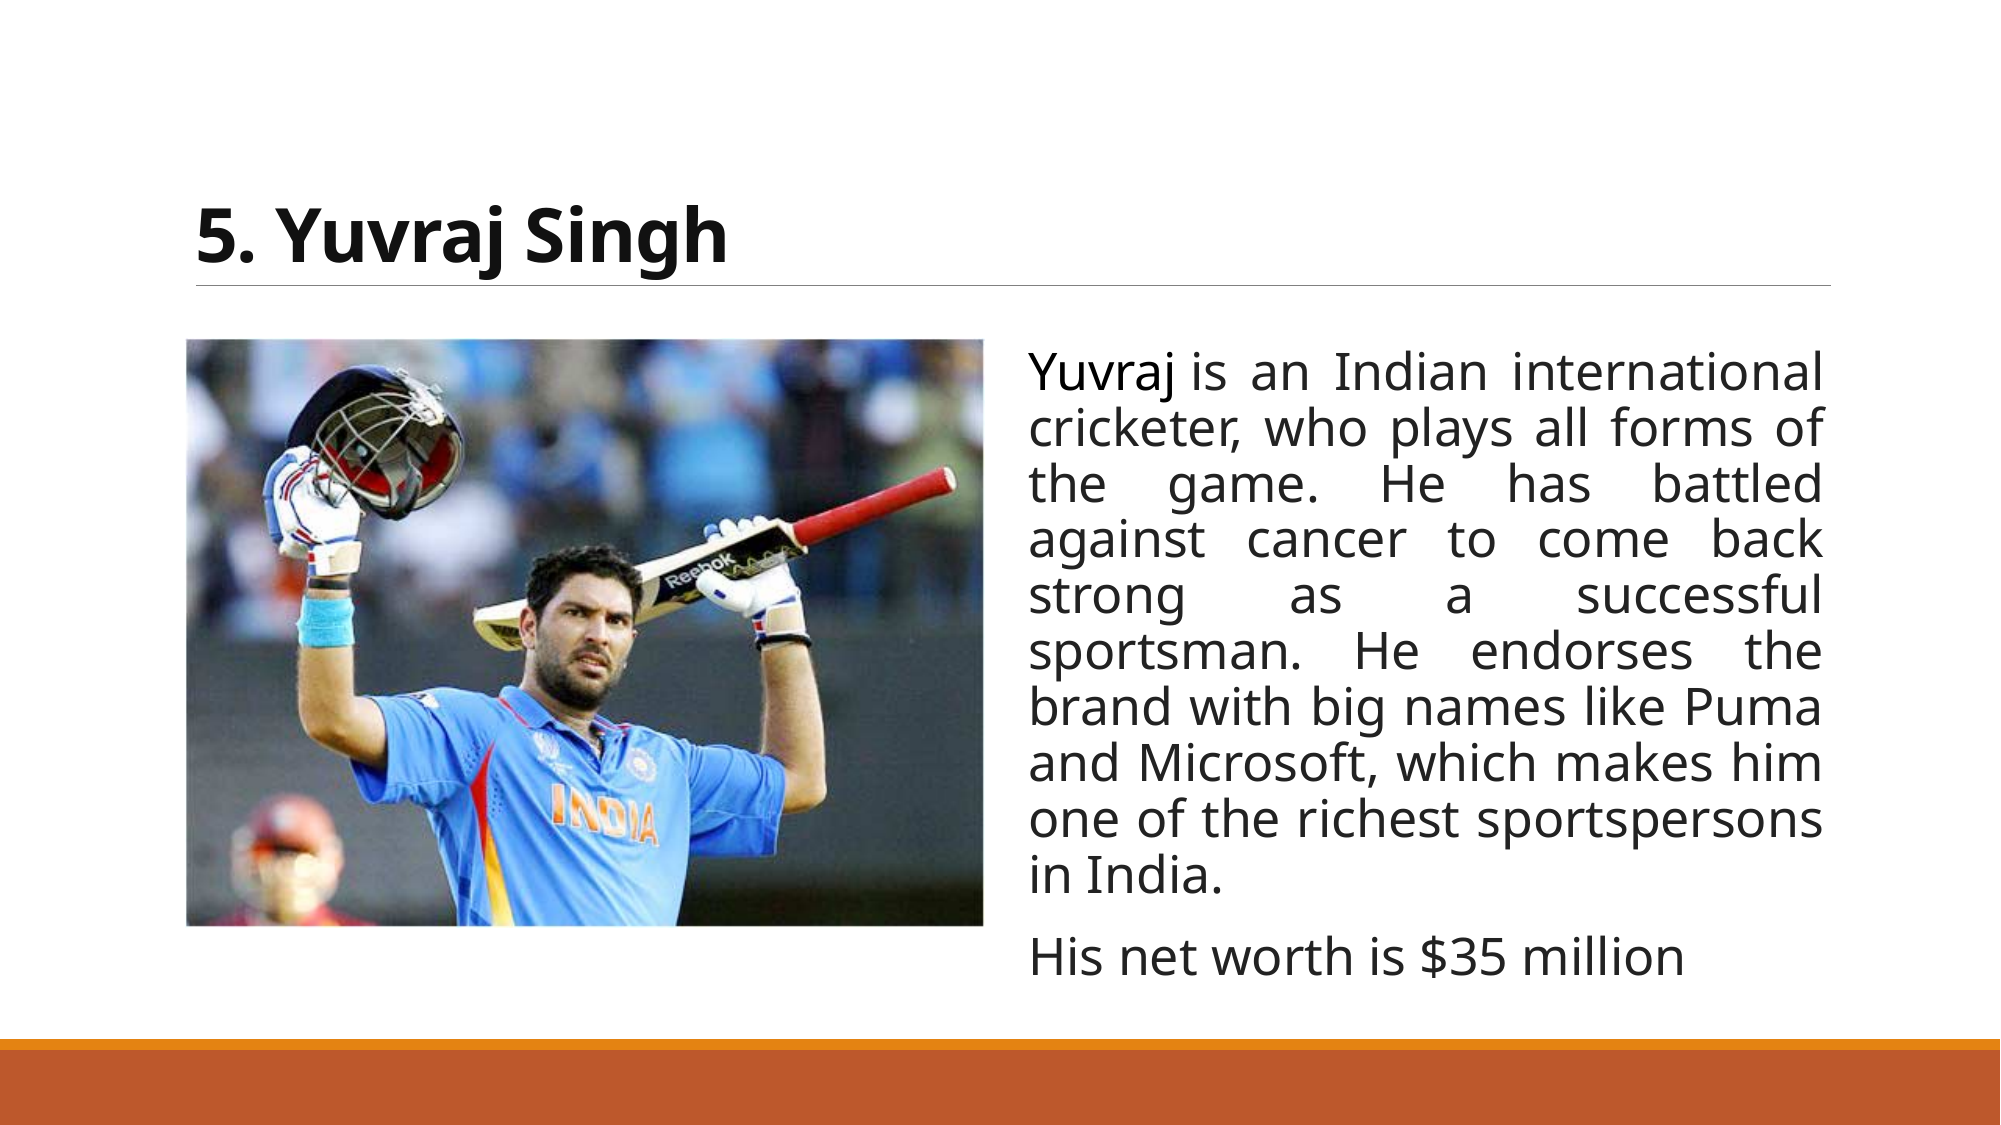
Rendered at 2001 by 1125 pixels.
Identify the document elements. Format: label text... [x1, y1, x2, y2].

title 5. Yuvraj Singh [180, 47, 1830, 285]
list Yuvraj is an Indian international cricketer, who plays all forms of the game. He has battled against cancer to come back strong as a successful sportsman. He endorses the brand with big names like Puma and Microsoft, which makes him one of the richest sportspersons in India. His net worth is $35 million [1014, 338, 1825, 999]
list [184, 337, 986, 928]
